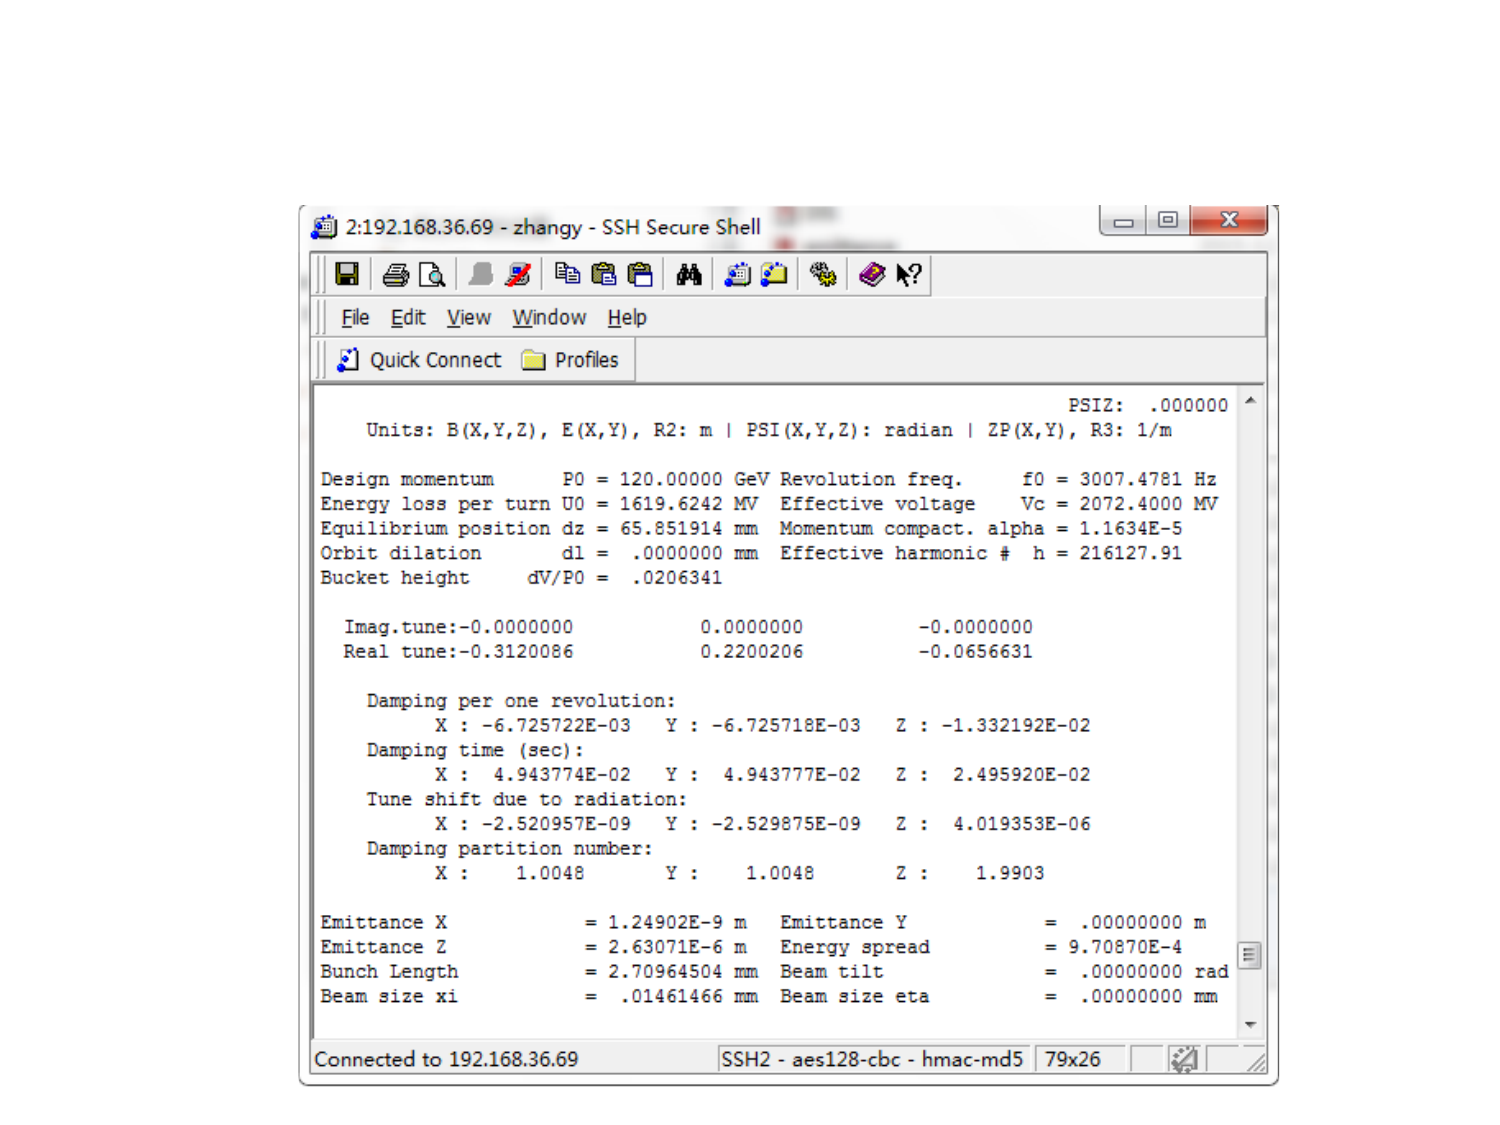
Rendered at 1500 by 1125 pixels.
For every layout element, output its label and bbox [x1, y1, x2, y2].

picture [298, 204, 1280, 1088]
